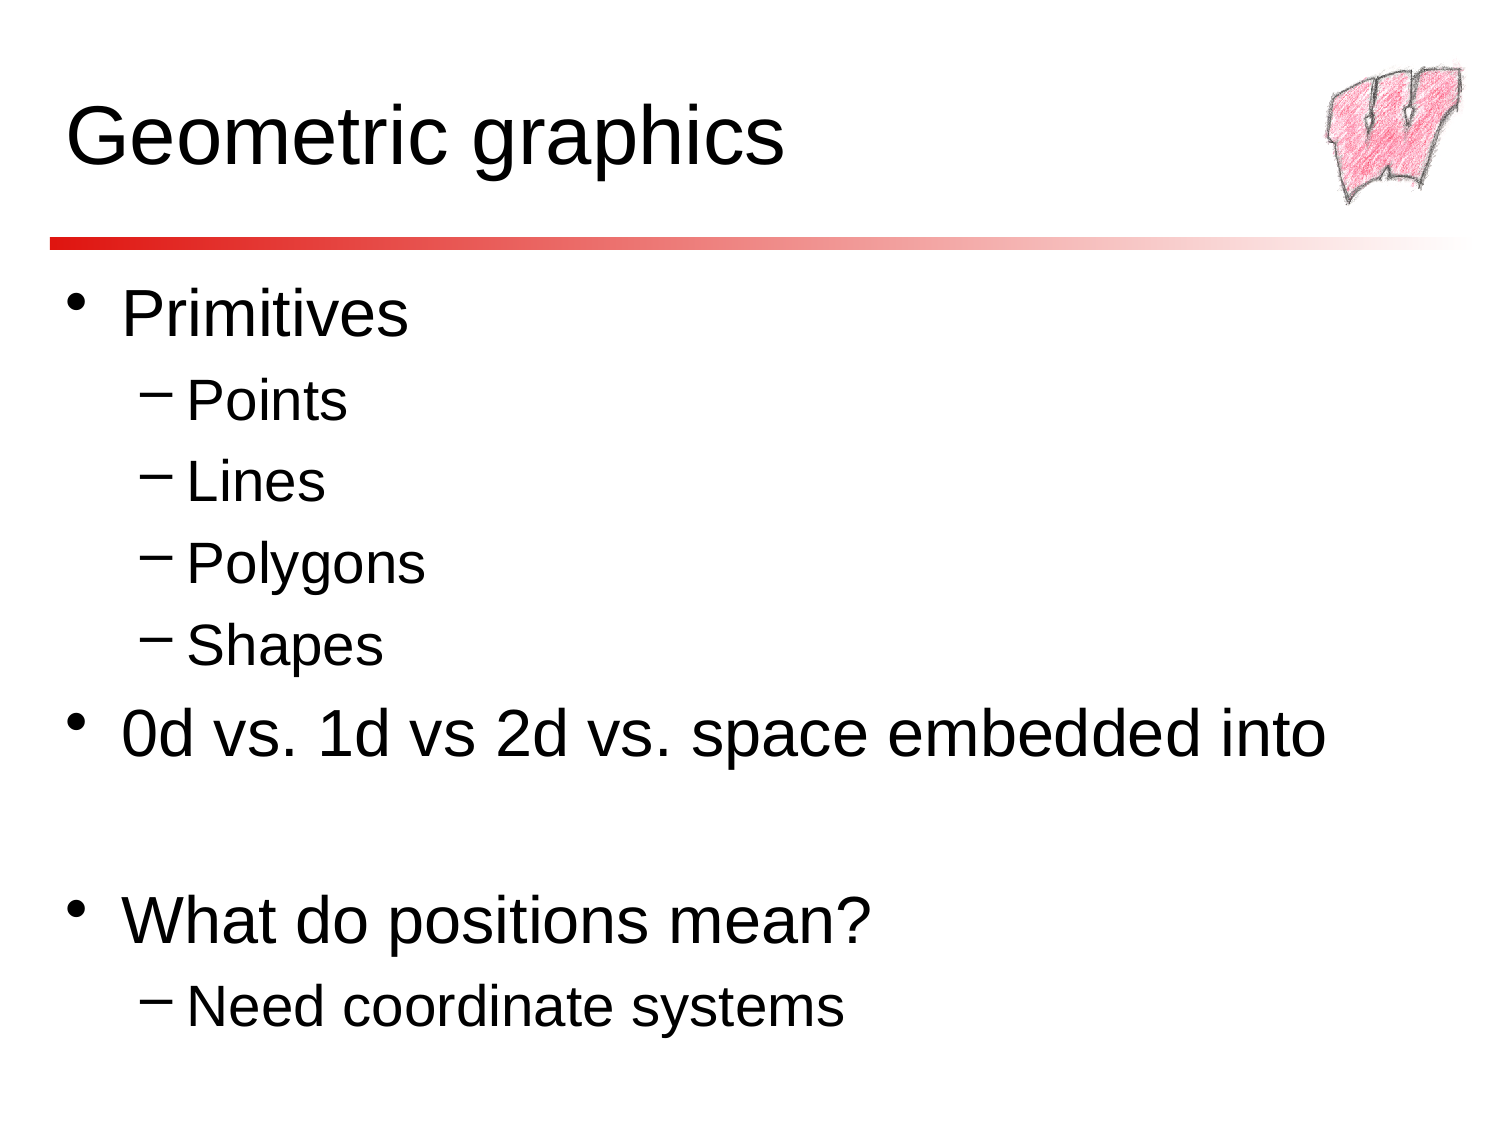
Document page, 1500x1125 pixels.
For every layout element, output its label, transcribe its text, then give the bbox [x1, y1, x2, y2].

list Primitives Points Lines Polygons Shapes 0d vs. 1d vs 2d vs. space embedded into What do positions mean? Need coordinate systems [49, 262, 1463, 1101]
title Geometric graphics [49, 49, 1301, 213]
picture [1312, 49, 1475, 213]
